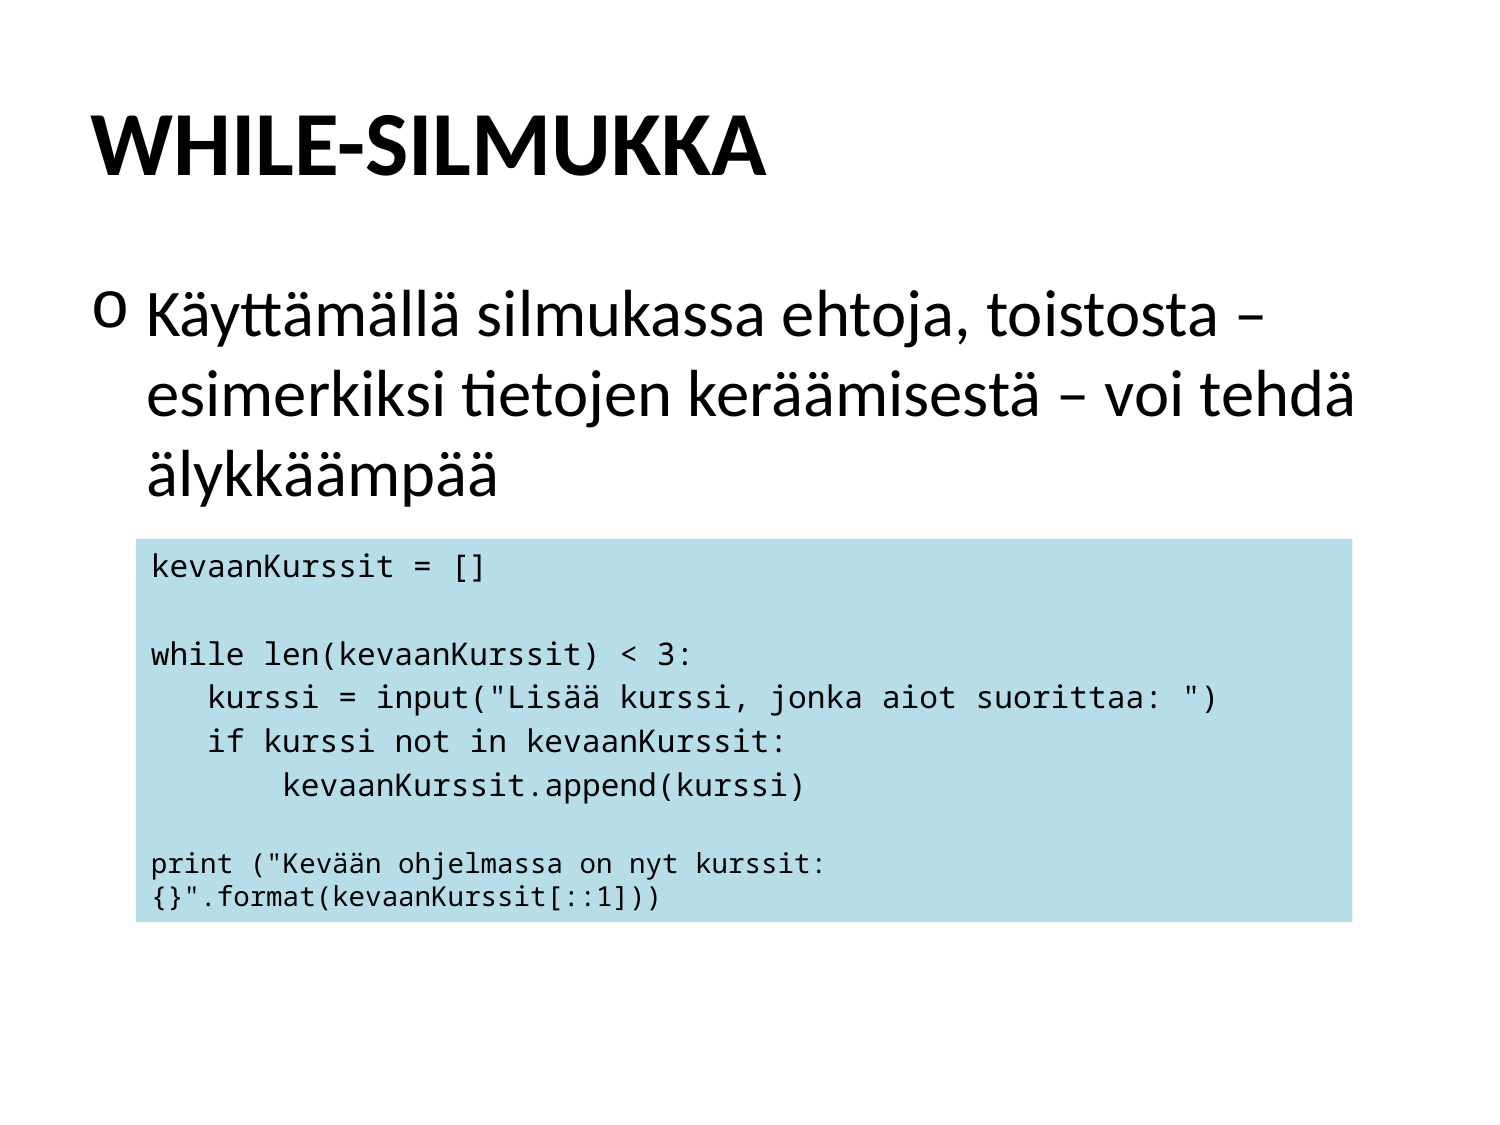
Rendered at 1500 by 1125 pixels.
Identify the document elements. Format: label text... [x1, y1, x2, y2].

title WHILE-SILMUKKA [75, 45, 1425, 233]
list Käyttämällä silmukassa ehtoja, toistosta – esimerkiksi tietojen keräämisestä – voi tehdä älykkäämpää [75, 262, 1425, 1005]
list kevaanKurssit = [] while len(kevaanKurssit) < 3: kurssi = input("Lisää kurssi, jonka aiot suorittaa: ") if kurssi not in kevaanKurssit: kevaanKurssit.append(kurssi) print ("Kevään ohjelmassa on nyt kurssit: {}".format(kevaanKurssit[::1])) [135, 538, 1353, 923]
